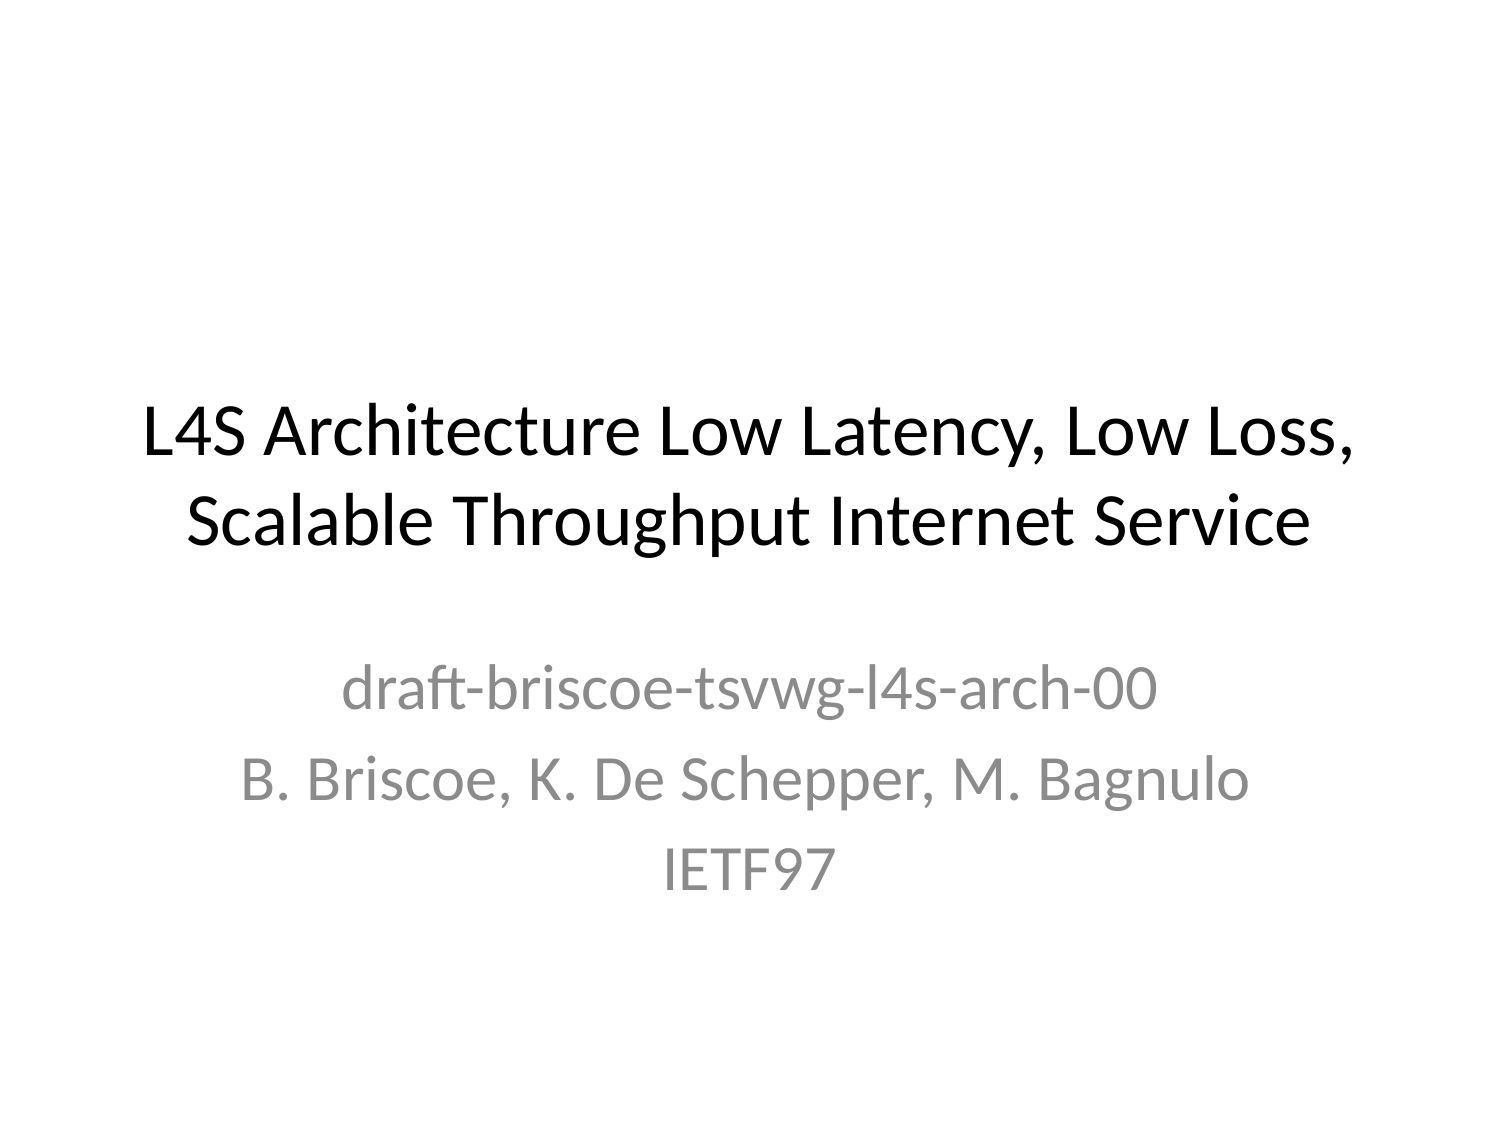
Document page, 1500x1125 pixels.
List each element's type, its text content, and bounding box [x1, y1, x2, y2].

title L4S Architecture Low Latency, Low Loss, Scalable Throughput Internet Service [112, 349, 1388, 591]
subtitle draft-briscoe-tsvwg-l4s-arch-00 B. Briscoe, K. De Schepper, M. Bagnulo IETF97 [225, 637, 1275, 925]
